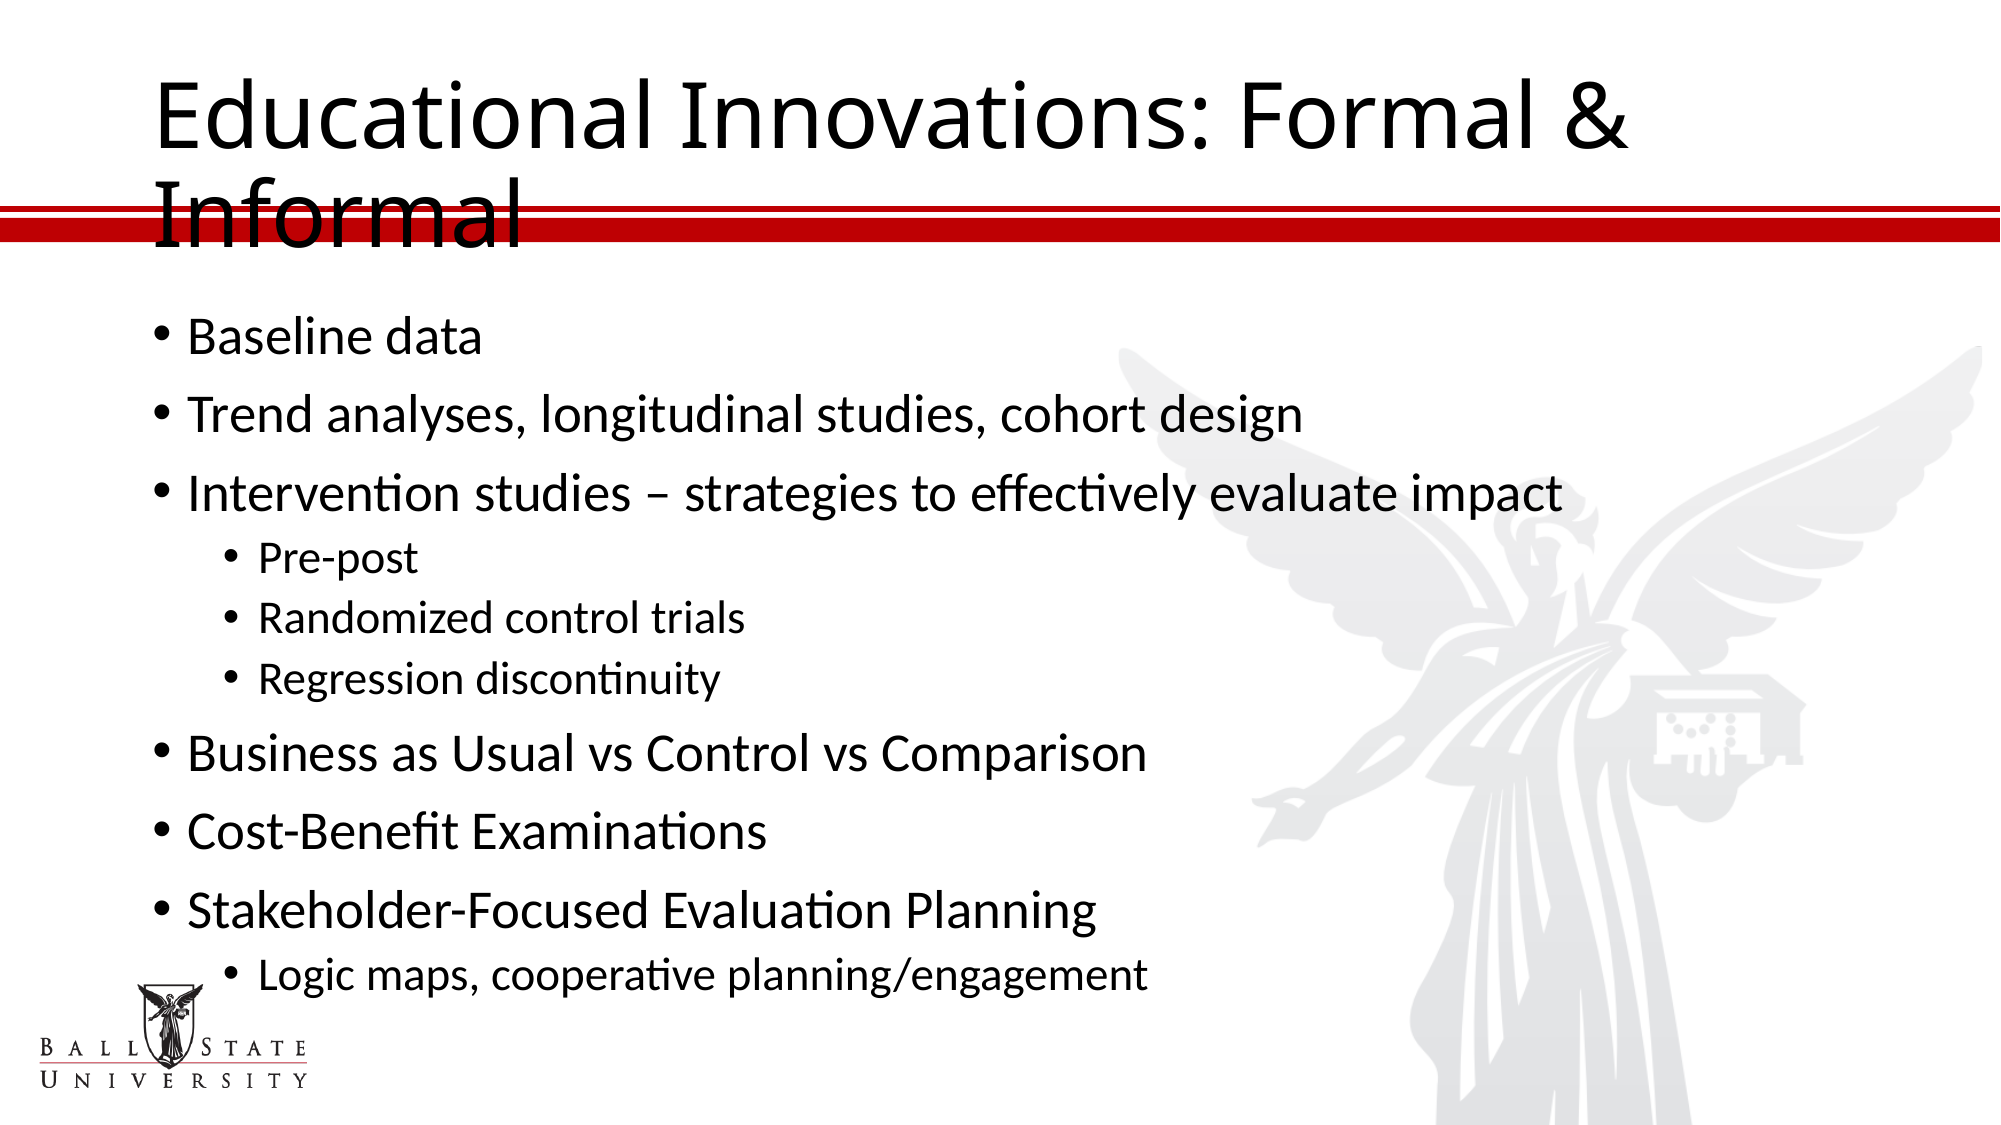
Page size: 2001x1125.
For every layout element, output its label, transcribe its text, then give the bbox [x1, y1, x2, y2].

title Educational Innovations: Formal & Informal [137, 59, 1863, 208]
text_box [297, 54, 1918, 183]
text_box [0, 217, 137, 243]
text_box [1863, 217, 2000, 243]
picture [39, 983, 307, 1088]
picture [1118, 345, 1983, 1125]
list Baseline data Trend analyses, longitudinal studies, cohort design Intervention studies – strategies to effectively evaluate impact Pre-post Randomized control trials Regression discontinuity Business as Usual vs Control vs Comparison Cost-Benefit Examinations Stakeholder-Focused Evaluation Planning Logic maps, cooperative planning/engagement [137, 299, 1863, 1014]
title Educational Innovations: Formal & Informal [137, 209, 1863, 278]
